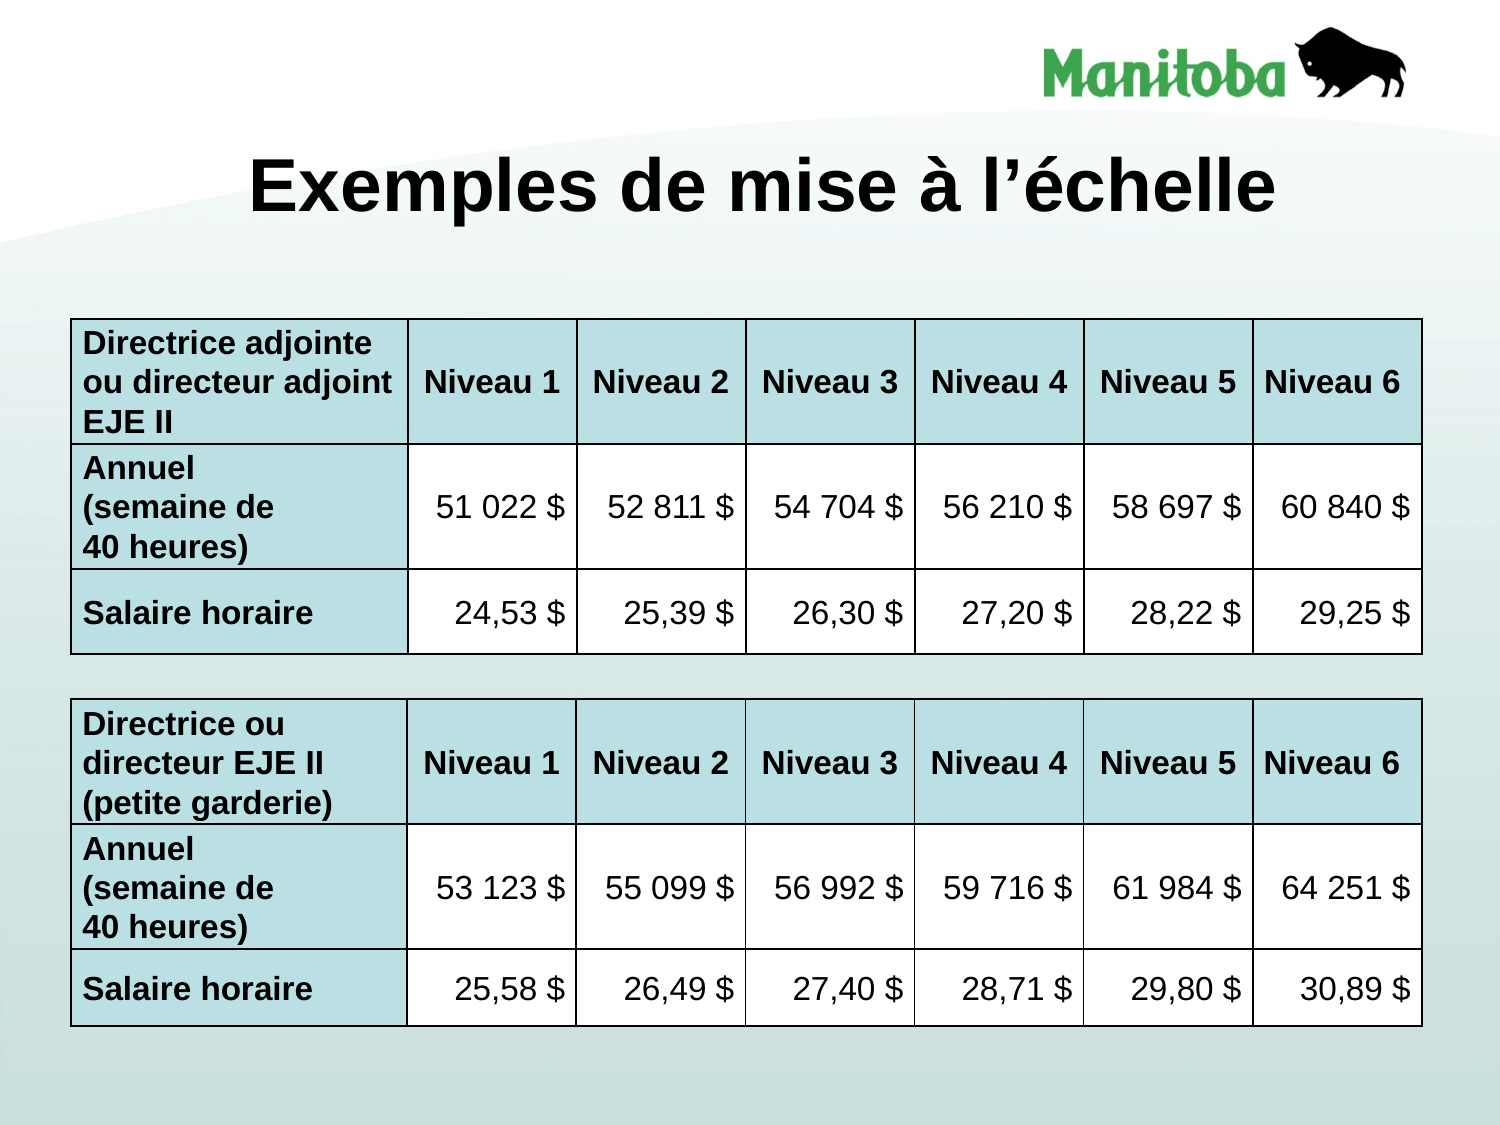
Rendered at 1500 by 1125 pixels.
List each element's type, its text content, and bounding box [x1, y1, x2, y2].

table_cell 27,20 $ [916, 570, 1083, 653]
table_cell 51 022 $ [409, 445, 576, 568]
picture [0, 0, 1500, 1125]
table_header Niveau 3 [747, 320, 914, 443]
table_header Directrice adjointe ou directeur adjoint EJE II [72, 320, 407, 443]
table_header Niveau 5 [1085, 320, 1252, 443]
table_cell Salaire horaire [72, 950, 406, 1025]
table_cell 58 697 $ [1085, 445, 1252, 568]
table_cell 29,25 $ [1254, 570, 1421, 653]
table_cell 61 984 $ [1084, 825, 1252, 948]
table_cell 30,89 $ [1254, 950, 1421, 1025]
table_cell 54 704 $ [747, 445, 914, 568]
table_cell 52 811 $ [578, 445, 745, 568]
table_header Niveau 1 [409, 320, 576, 443]
table_header Niveau 1 [408, 700, 575, 823]
table_cell 59 716 $ [915, 825, 1083, 948]
table_header Niveau 5 [1084, 700, 1252, 823]
table_cell 26,49 $ [577, 950, 745, 1025]
table_header Niveau 6 [1254, 320, 1421, 443]
table_cell 56 210 $ [916, 445, 1083, 568]
table_cell 24,53 $ [409, 570, 576, 653]
table_cell 28,22 $ [1085, 570, 1252, 653]
table_cell 27,40 $ [746, 950, 914, 1025]
table_cell 56 992 $ [746, 825, 914, 948]
table_cell 64 251 $ [1254, 825, 1421, 948]
table_cell 26,30 $ [747, 570, 914, 653]
table_cell 55 099 $ [577, 825, 745, 948]
title Exemples de mise à l’échelle [105, 119, 1423, 244]
table_cell 25,39 $ [578, 570, 745, 653]
table_cell 29,80 $ [1084, 950, 1252, 1025]
table_header Directrice ou directeur EJE II (petite garderie) [72, 700, 406, 823]
table_header Niveau 2 [577, 700, 745, 823]
table_header Niveau 3 [746, 700, 914, 823]
table_header Niveau 6 [1254, 700, 1421, 823]
table_cell 60 840 $ [1254, 445, 1421, 568]
table_cell 28,71 $ [915, 950, 1083, 1025]
table_cell 25,58 $ [408, 950, 575, 1025]
table_cell Annuel (semaine de 40 heures) [72, 445, 407, 568]
table_header Niveau 2 [578, 320, 745, 443]
table_cell Salaire horaire [72, 570, 407, 653]
table_header Niveau 4 [916, 320, 1083, 443]
table_header Niveau 4 [915, 700, 1083, 823]
table_cell 53 123 $ [408, 825, 575, 948]
table_cell Annuel (semaine de 40 heures) [72, 825, 406, 948]
